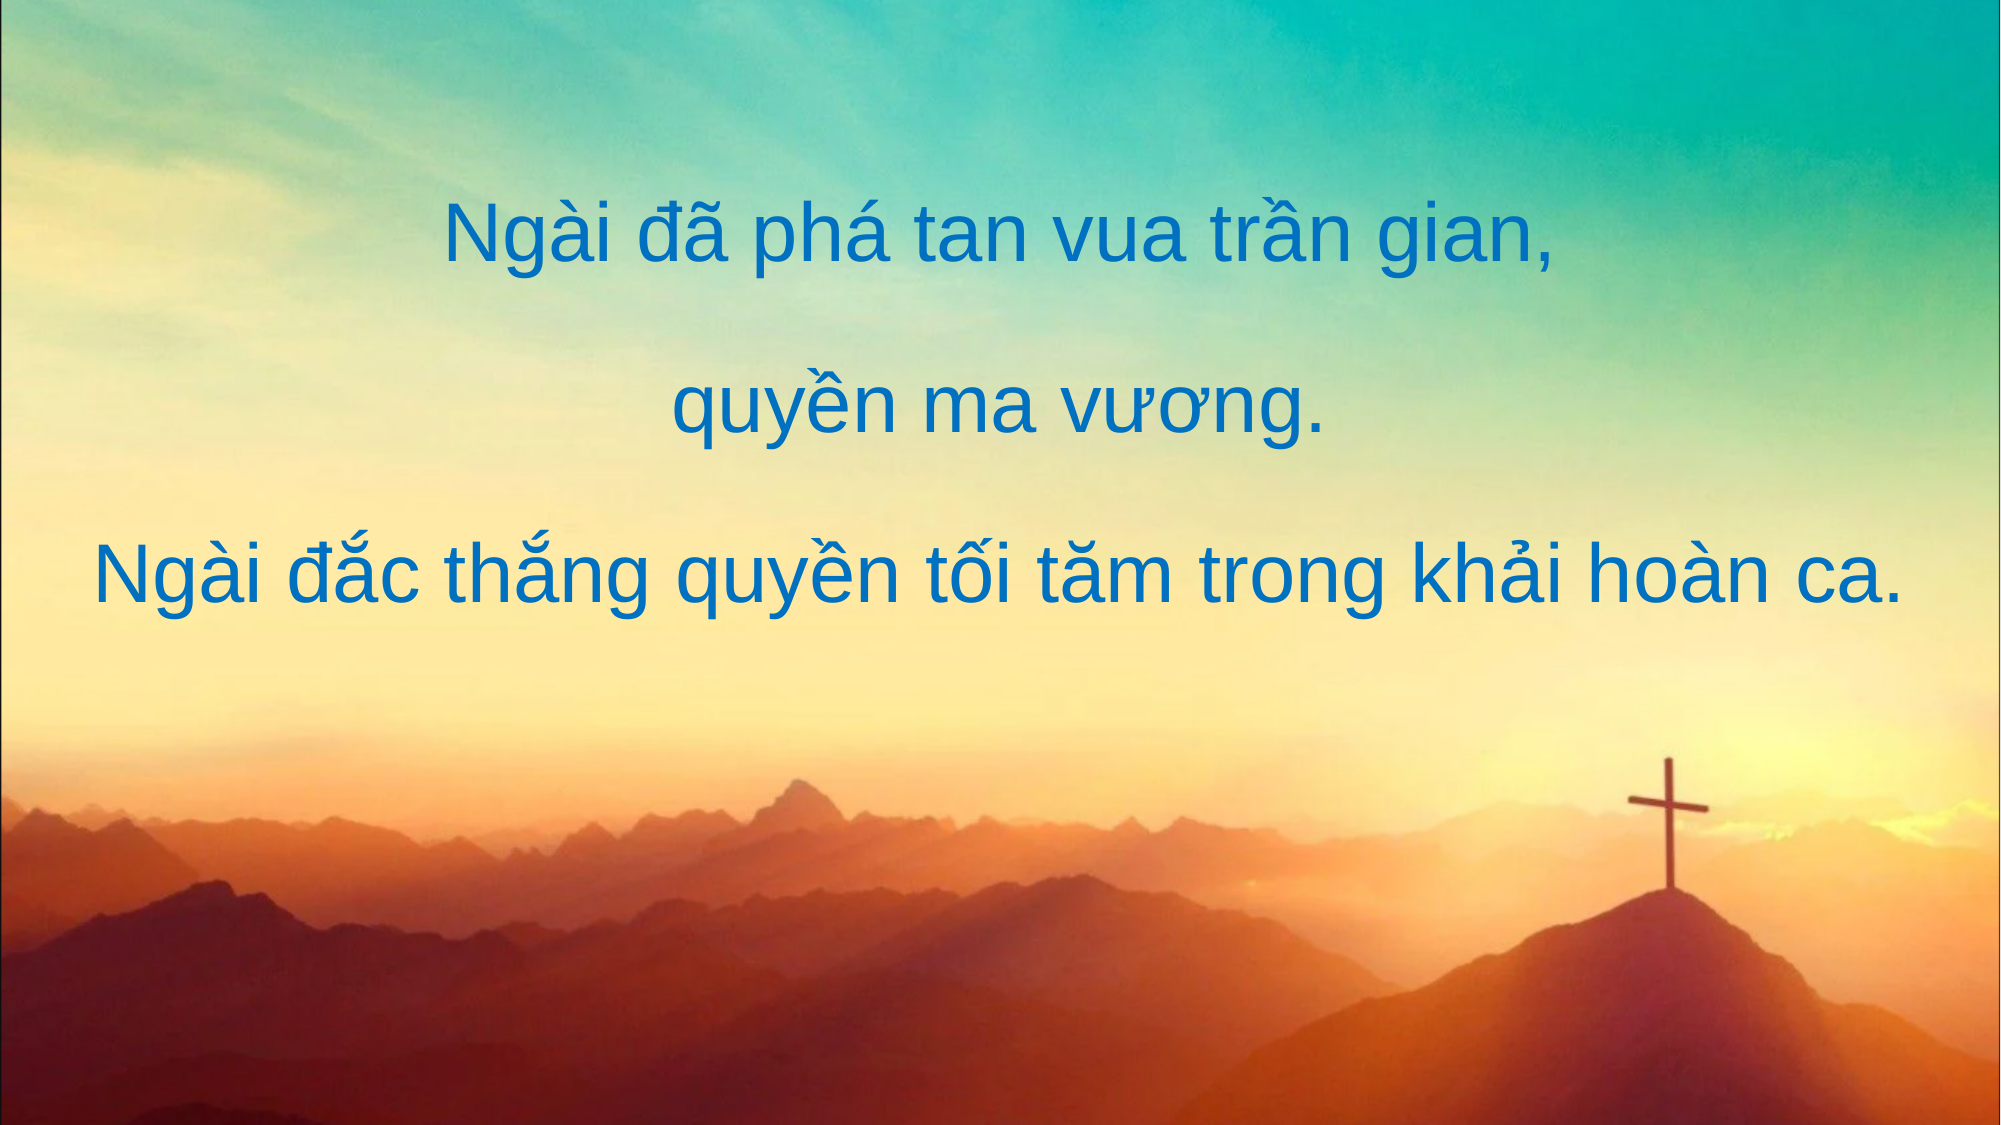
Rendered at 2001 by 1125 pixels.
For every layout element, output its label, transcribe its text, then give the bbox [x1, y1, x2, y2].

list Ngài đã phá tan vua trần gian, quyền ma vương. Ngài đắc thắng quyền tối tăm trong khải hoàn ca. [0, 0, 2000, 1125]
